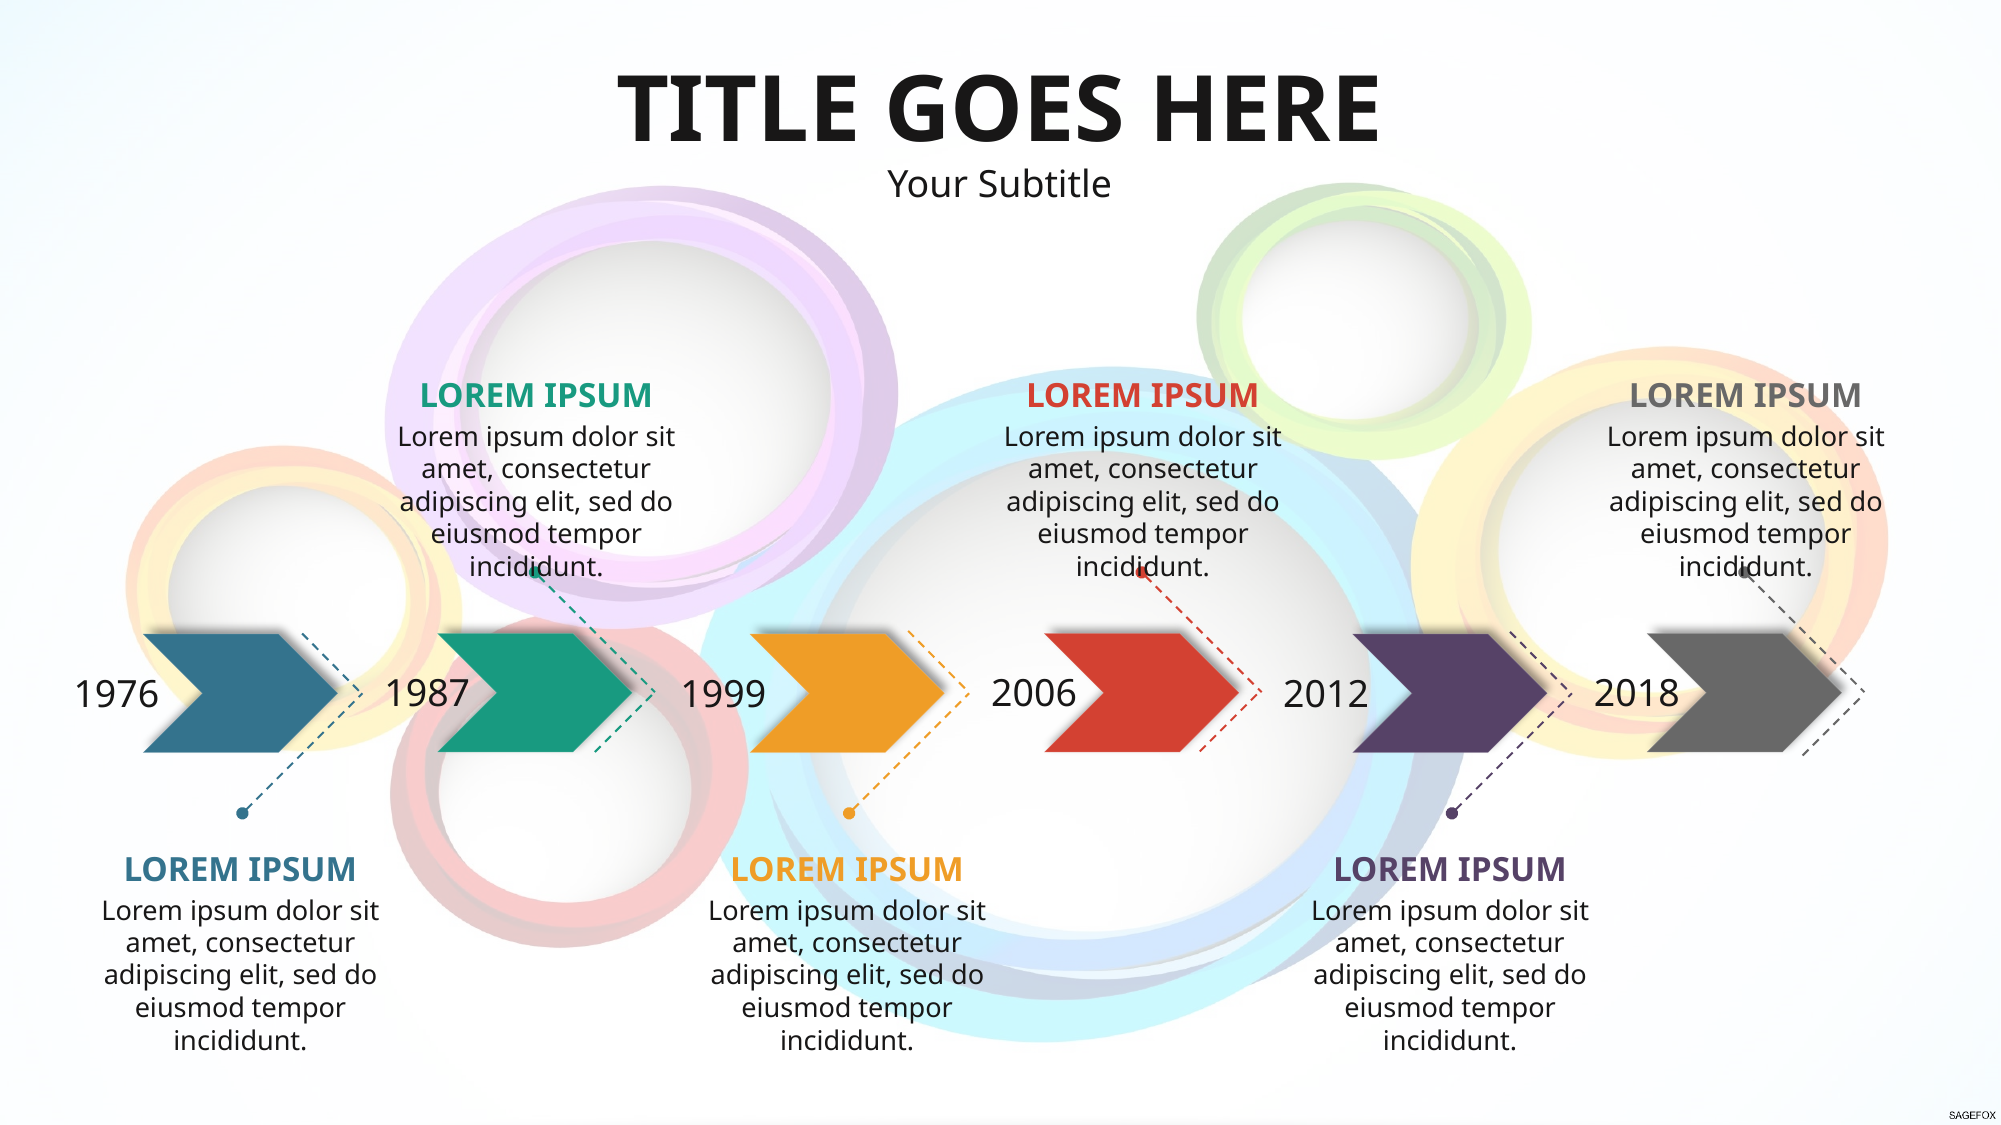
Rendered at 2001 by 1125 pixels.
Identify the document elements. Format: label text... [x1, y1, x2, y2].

text_box [434, 632, 594, 754]
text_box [908, 630, 968, 691]
text_box [1349, 632, 1549, 754]
text_box [747, 632, 946, 754]
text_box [1451, 693, 1572, 814]
picture [1925, 0, 2001, 1125]
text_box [1199, 693, 1260, 752]
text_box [1802, 695, 1863, 756]
text_box 1987 [366, 661, 488, 722]
text_box LOREM IPSUM Lorem ipsum dolor sit amet, consectetur adipiscing elit, sed do eiusmod tempor incididunt. [672, 848, 1022, 1056]
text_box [594, 693, 655, 752]
text_box 1976 [55, 663, 178, 723]
text_box LOREM IPSUM Lorem ipsum dolor sit amet, consectetur adipiscing elit, sed do eiusmod tempor incididunt. [361, 374, 712, 582]
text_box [302, 633, 362, 693]
text_box 2006 [973, 661, 1095, 722]
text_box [849, 693, 970, 814]
text_box LOREM IPSUM Lorem ipsum dolor sit amet, consectetur adipiscing elit, sed do eiusmod tempor incididunt. [968, 374, 1318, 582]
text_box [1041, 632, 1199, 754]
text_box LOREM IPSUM Lorem ipsum dolor sit amet, consectetur adipiscing elit, sed do eiusmod tempor incididunt. [1275, 848, 1625, 1056]
text_box TITLE GOES HERE Your Subtitle [548, 42, 1452, 212]
text_box 2018 [1576, 661, 1698, 722]
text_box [242, 693, 363, 814]
text_box LOREM IPSUM Lorem ipsum dolor sit amet, consectetur adipiscing elit, sed do eiusmod tempor incididunt. [65, 848, 416, 1056]
text_box [1644, 632, 1844, 754]
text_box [1510, 631, 1570, 692]
text_box 2012 [1265, 663, 1387, 723]
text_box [1744, 572, 1865, 693]
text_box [1141, 572, 1262, 693]
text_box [534, 572, 655, 693]
text_box [140, 632, 302, 754]
text_box 1999 [662, 663, 784, 723]
text_box LOREM IPSUM Lorem ipsum dolor sit amet, consectetur adipiscing elit, sed do eiusmod tempor incididunt. [1570, 374, 1921, 582]
